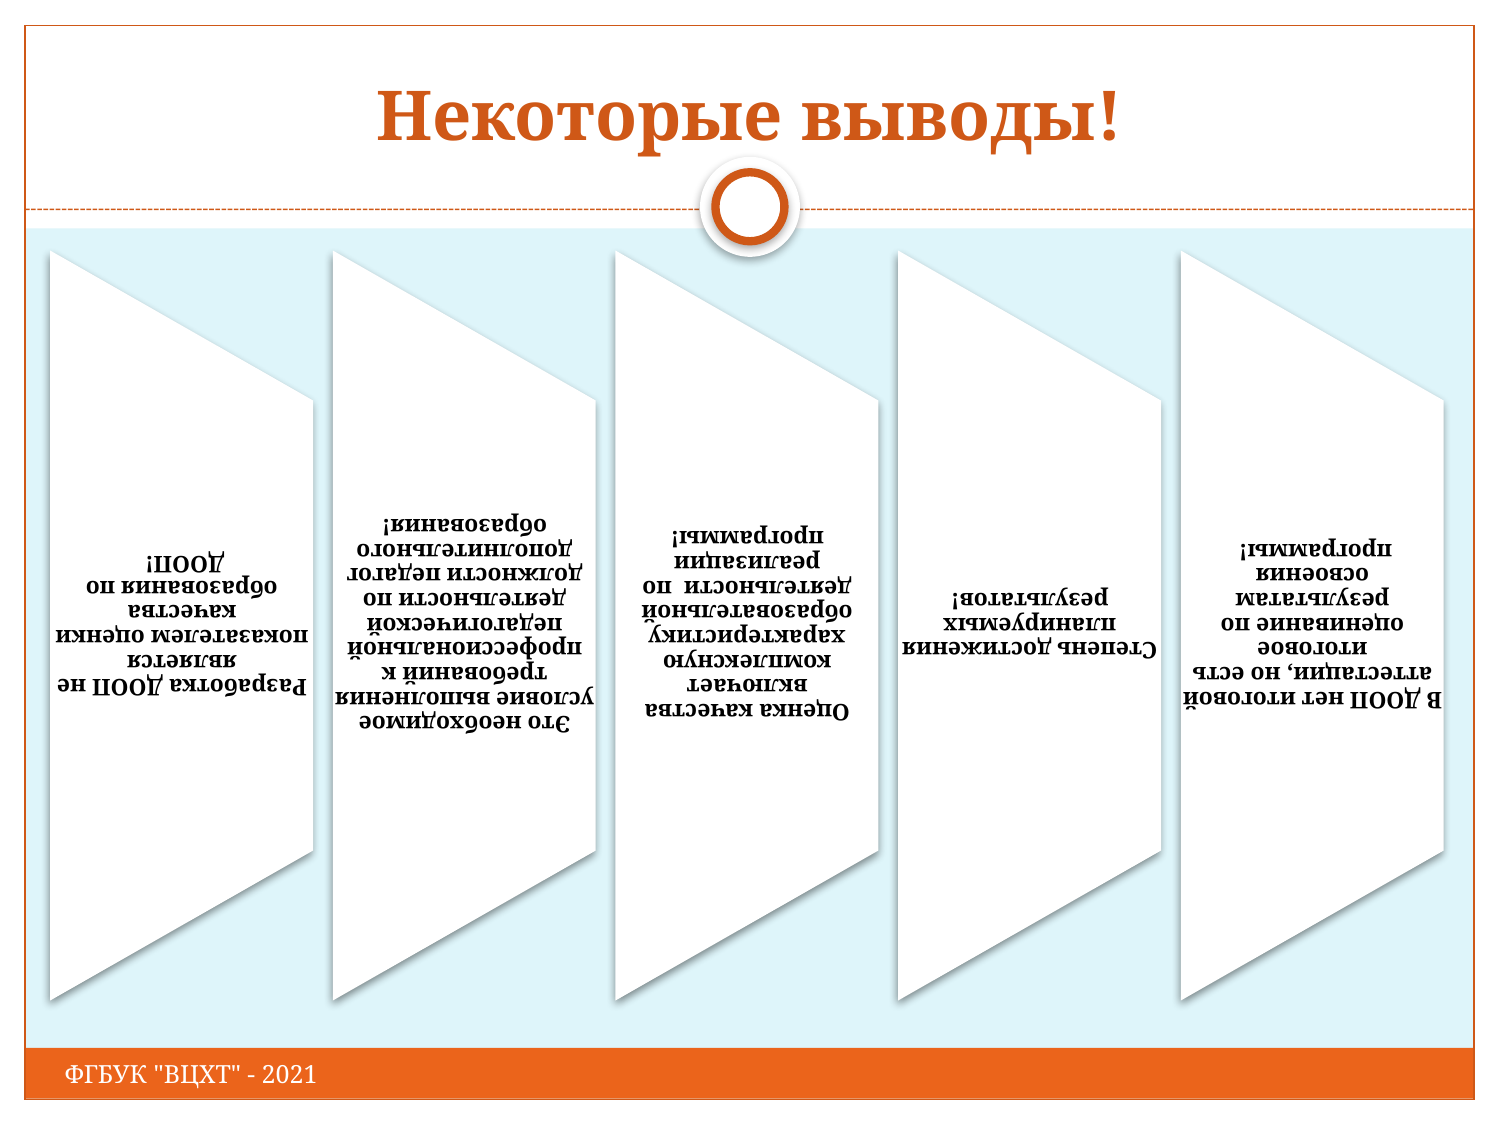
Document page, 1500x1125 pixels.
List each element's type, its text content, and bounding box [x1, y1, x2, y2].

title Некоторые выводы! [49, 37, 1450, 162]
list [49, 250, 1445, 1001]
footer ФГБУК "ВЦХТ" - 2021 [50, 1051, 638, 1112]
